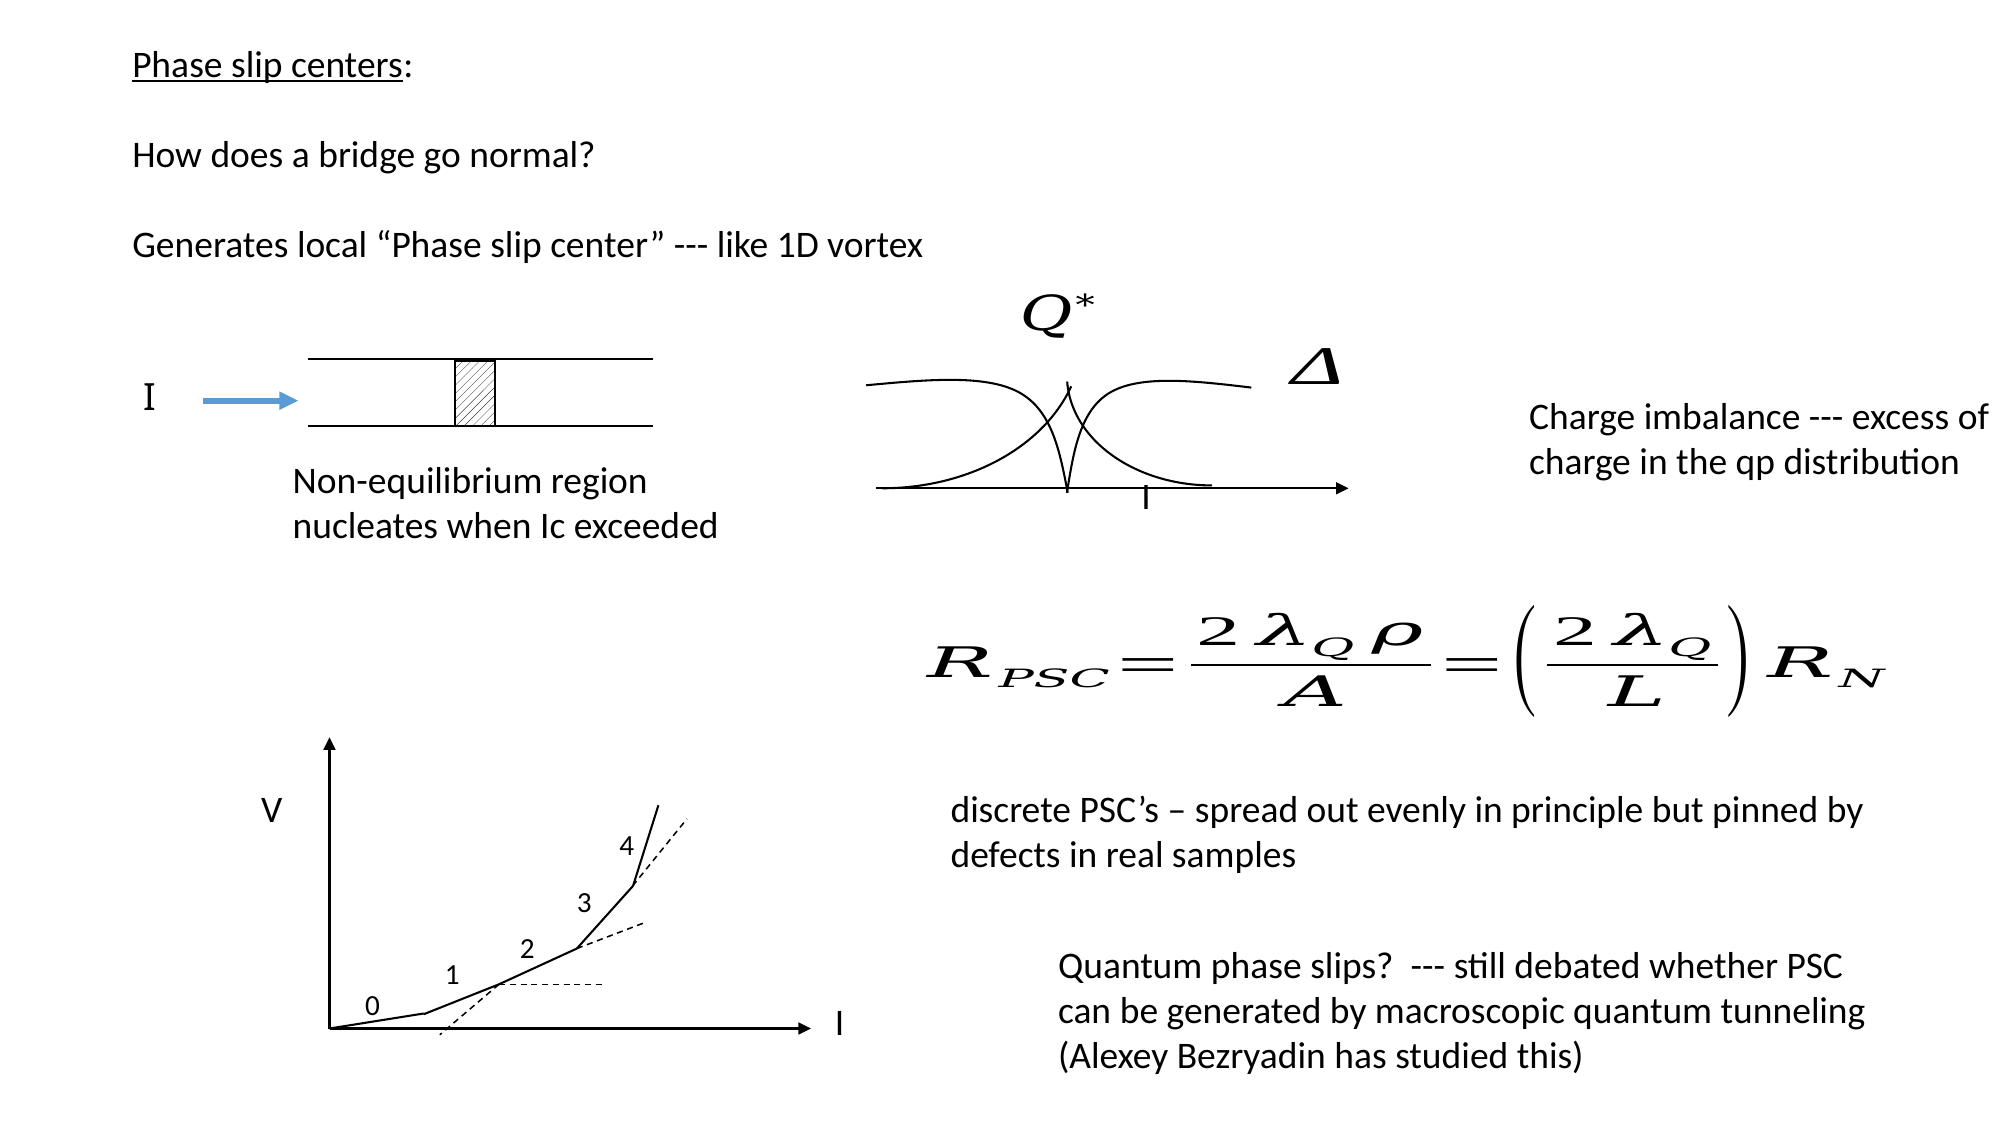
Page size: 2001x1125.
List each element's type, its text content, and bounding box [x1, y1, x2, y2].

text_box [307, 359, 653, 426]
text_box Non-equilibrium region nucleates when Ic exceeded [278, 448, 682, 554]
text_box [246, 737, 877, 1052]
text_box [682, 185, 1357, 570]
text_box Quantum phase slips? --- still debated whether PSC can be generated by macroscopic quantum tunneling (Alexey Bezryadin has studied this) [1043, 933, 1913, 1084]
text_box discrete PSC’s – spread out evenly in principle but pinned by defects in real samples [935, 777, 1946, 883]
text_box I [128, 365, 171, 426]
text_box Charge imbalance --- excess of charge in the qp distribution [1514, 384, 2000, 490]
